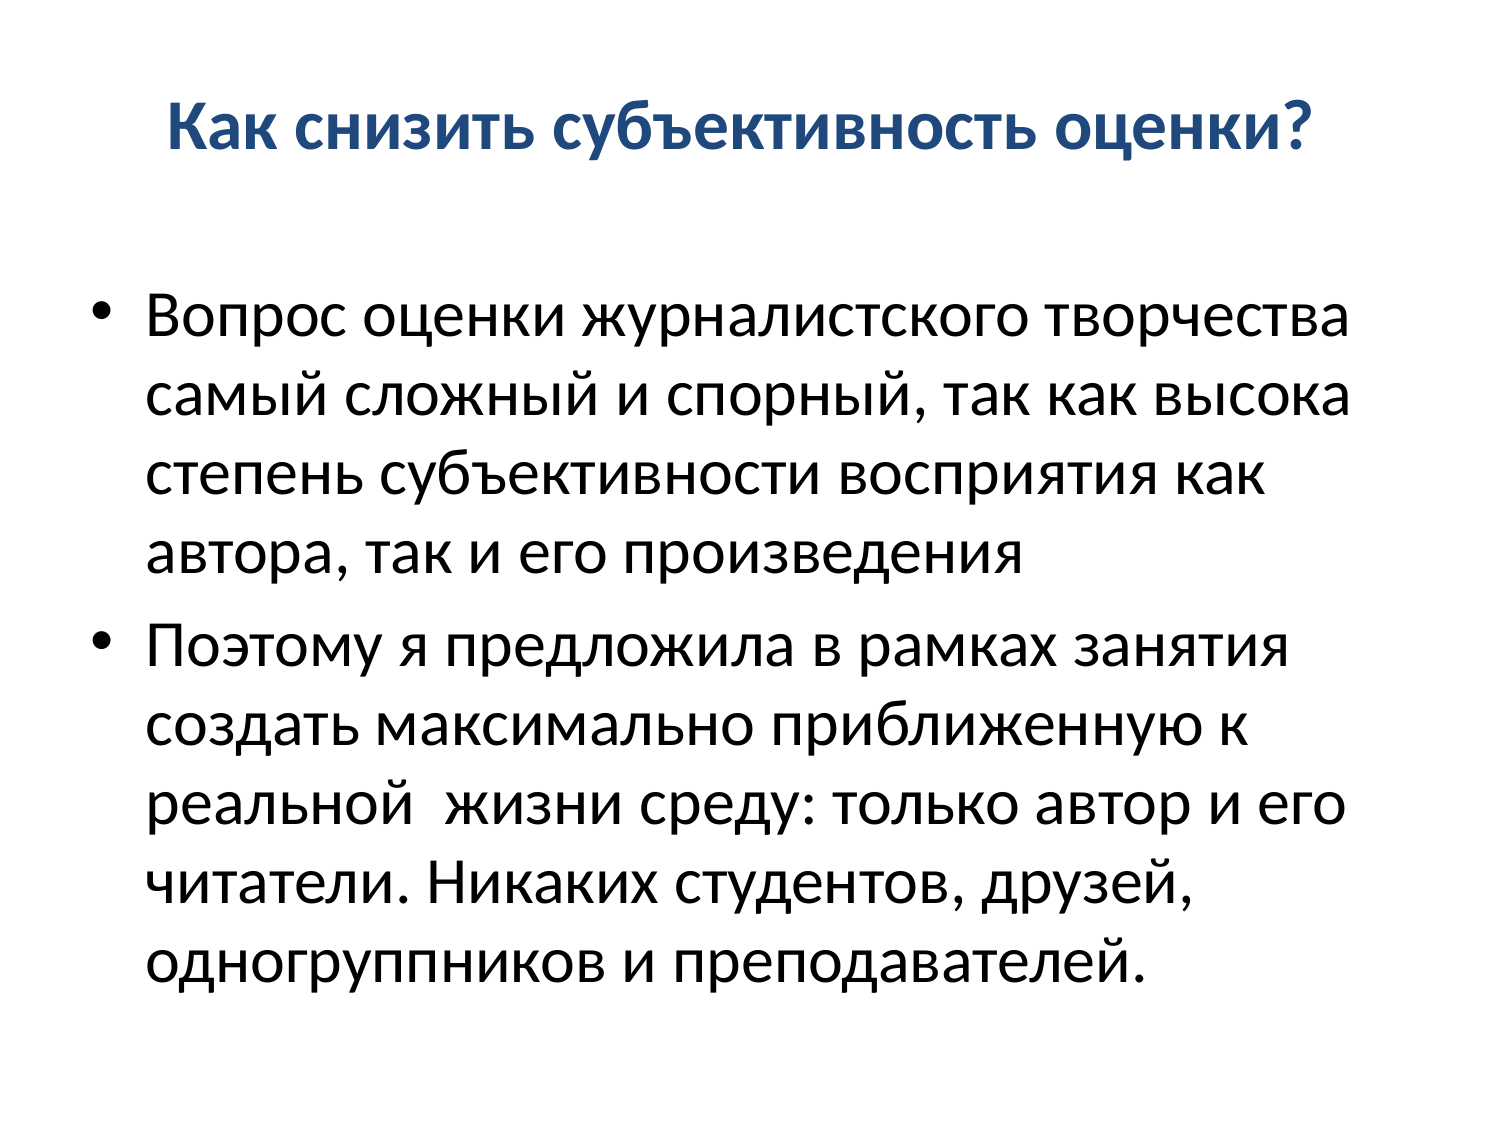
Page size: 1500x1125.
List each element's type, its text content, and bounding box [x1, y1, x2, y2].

title Как снизить субъективность оценки? [29, 45, 1471, 197]
list Вопрос оценки журналистского творчества самый сложный и спорный, так как высока степень субъективности восприятия как автора, так и его произведения Поэтому я предложила в рамках занятия создать максимально приближенную к реальной жизни среду: только автор и его читатели. Никаких студентов, друзей, одногруппников и преподавателей. [75, 262, 1425, 1005]
